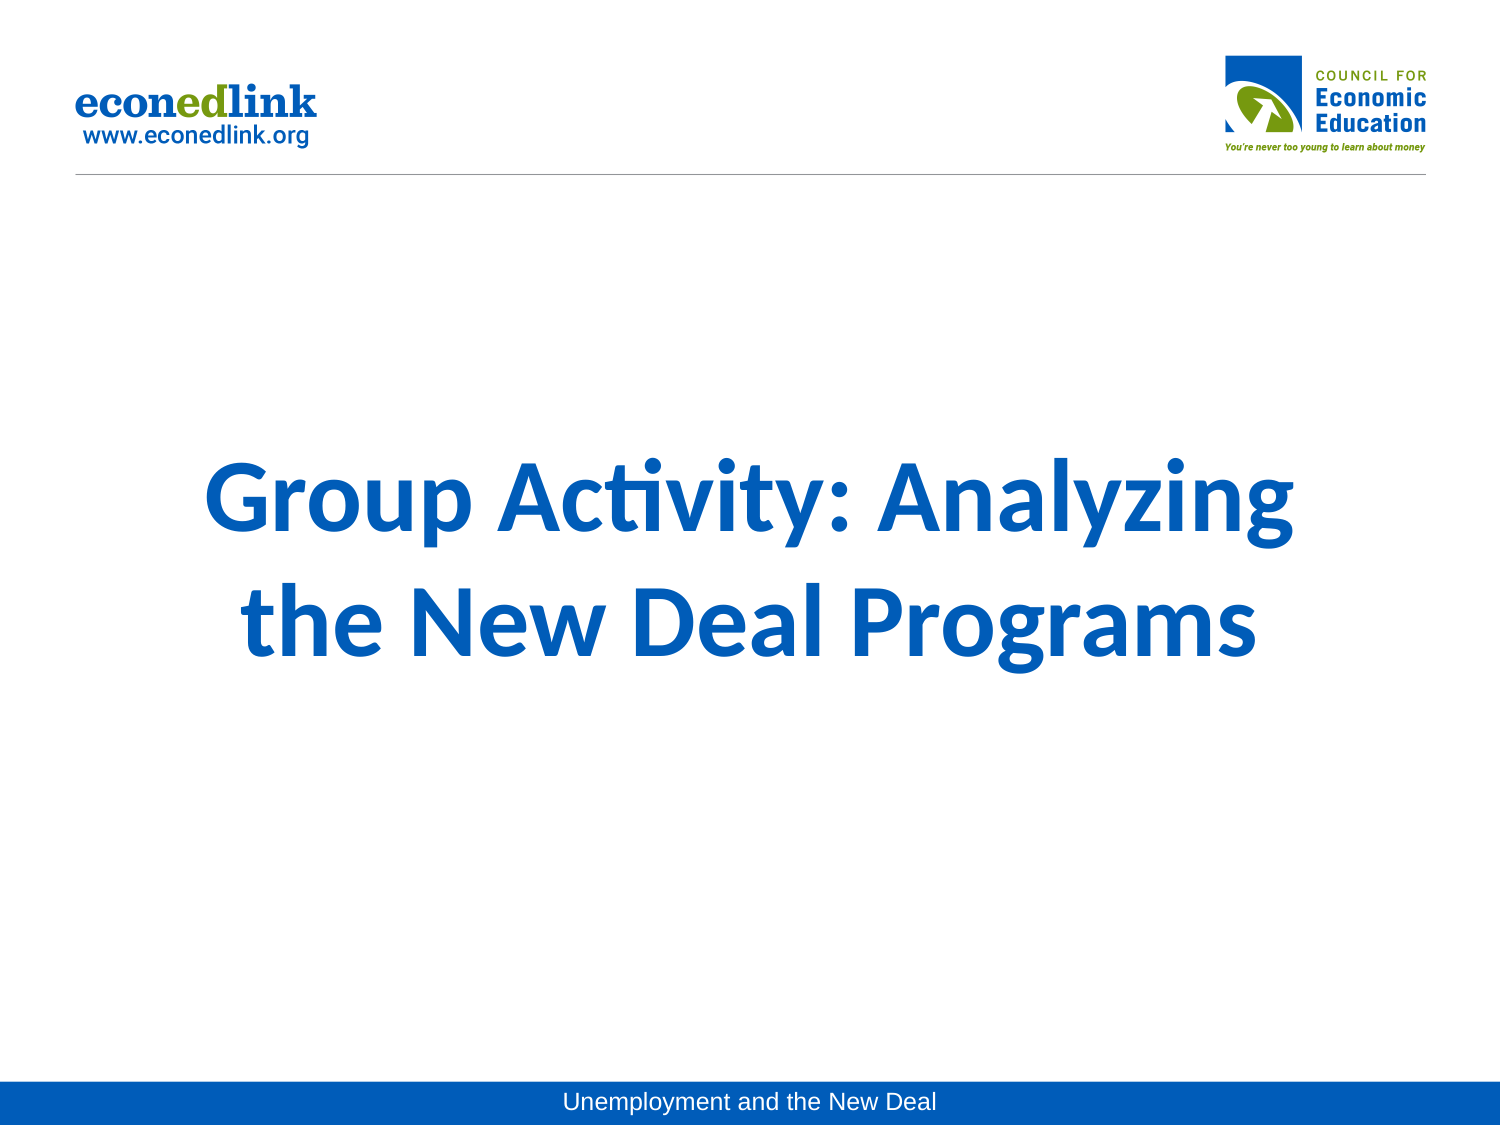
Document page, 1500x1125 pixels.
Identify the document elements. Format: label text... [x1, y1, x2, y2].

title Group Activity: Analyzing the New Deal Programs [112, 487, 1388, 617]
picture [0, 0, 1500, 1125]
